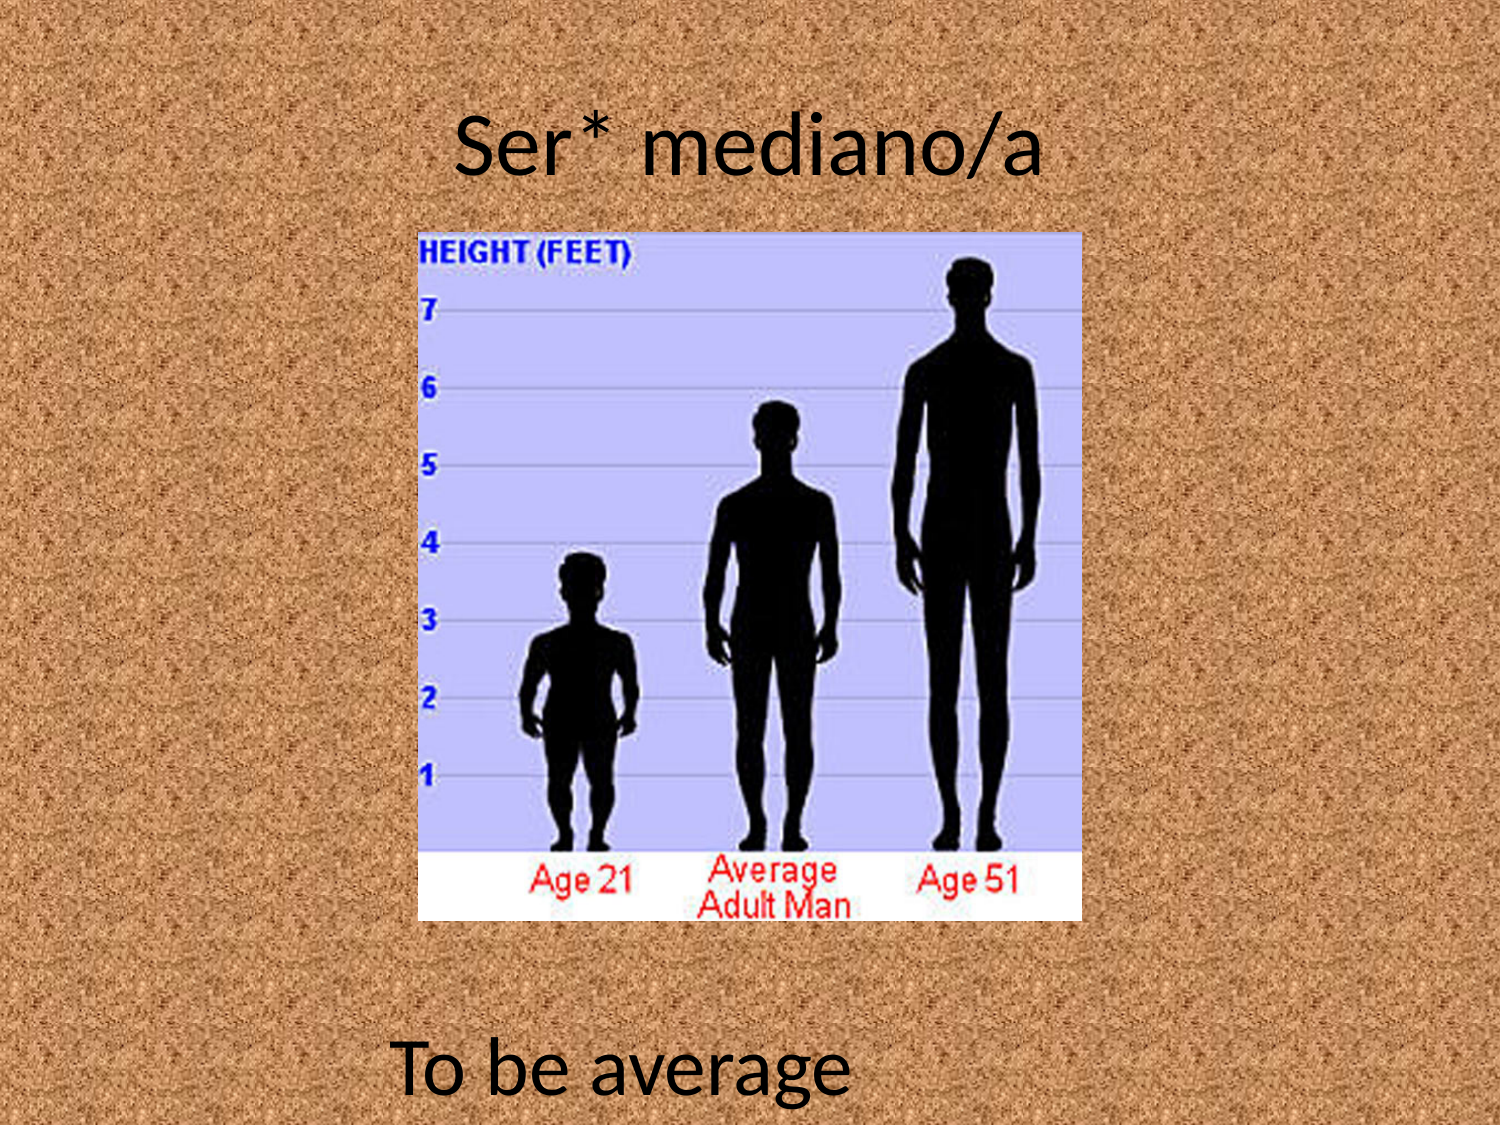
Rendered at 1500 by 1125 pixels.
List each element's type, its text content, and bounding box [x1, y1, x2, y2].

title Ser* mediano/a [75, 45, 1425, 233]
text_box To be average [374, 1004, 1275, 1120]
picture [0, 0, 1500, 1125]
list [418, 232, 1082, 921]
